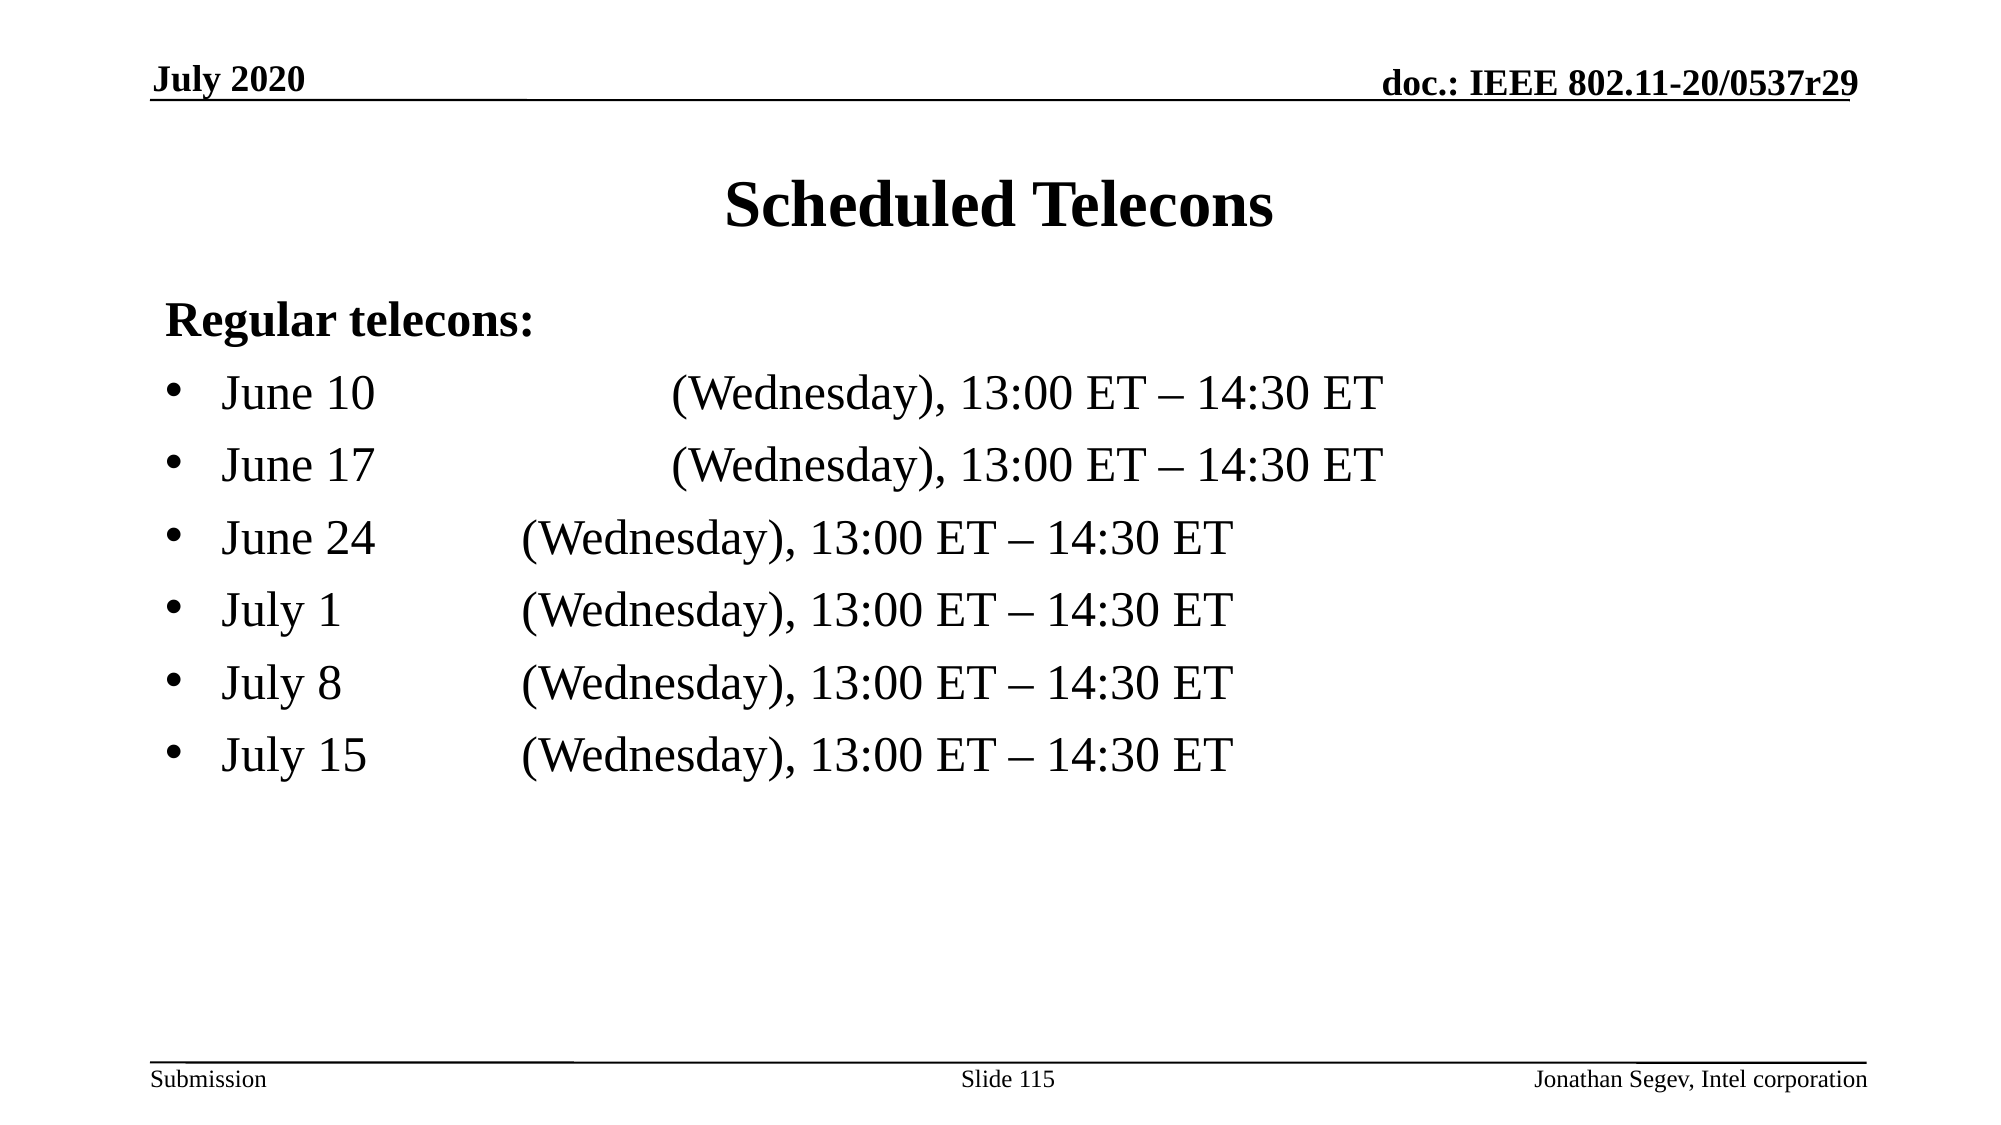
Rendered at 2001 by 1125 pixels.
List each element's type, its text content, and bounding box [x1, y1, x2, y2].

list Regular telecons: June 10 (Wednesday), 13:00 ET – 14:30 ET June 17 (Wednesday), 13:00 ET – 14:30 ET June 24 (Wednesday), 13:00 ET – 14:30 ET July 1 (Wednesday), 13:00 ET – 14:30 ET July 8 (Wednesday), 13:00 ET – 14:30 ET July 15 (Wednesday), 13:00 ET – 14:30 ET [149, 278, 1850, 670]
footer Jonathan Segev, Intel corporation [1171, 1061, 1869, 1093]
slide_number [152, 54, 563, 100]
title Scheduled Telecons [149, 112, 1850, 278]
slide_number Slide 115 [950, 1061, 1067, 1123]
